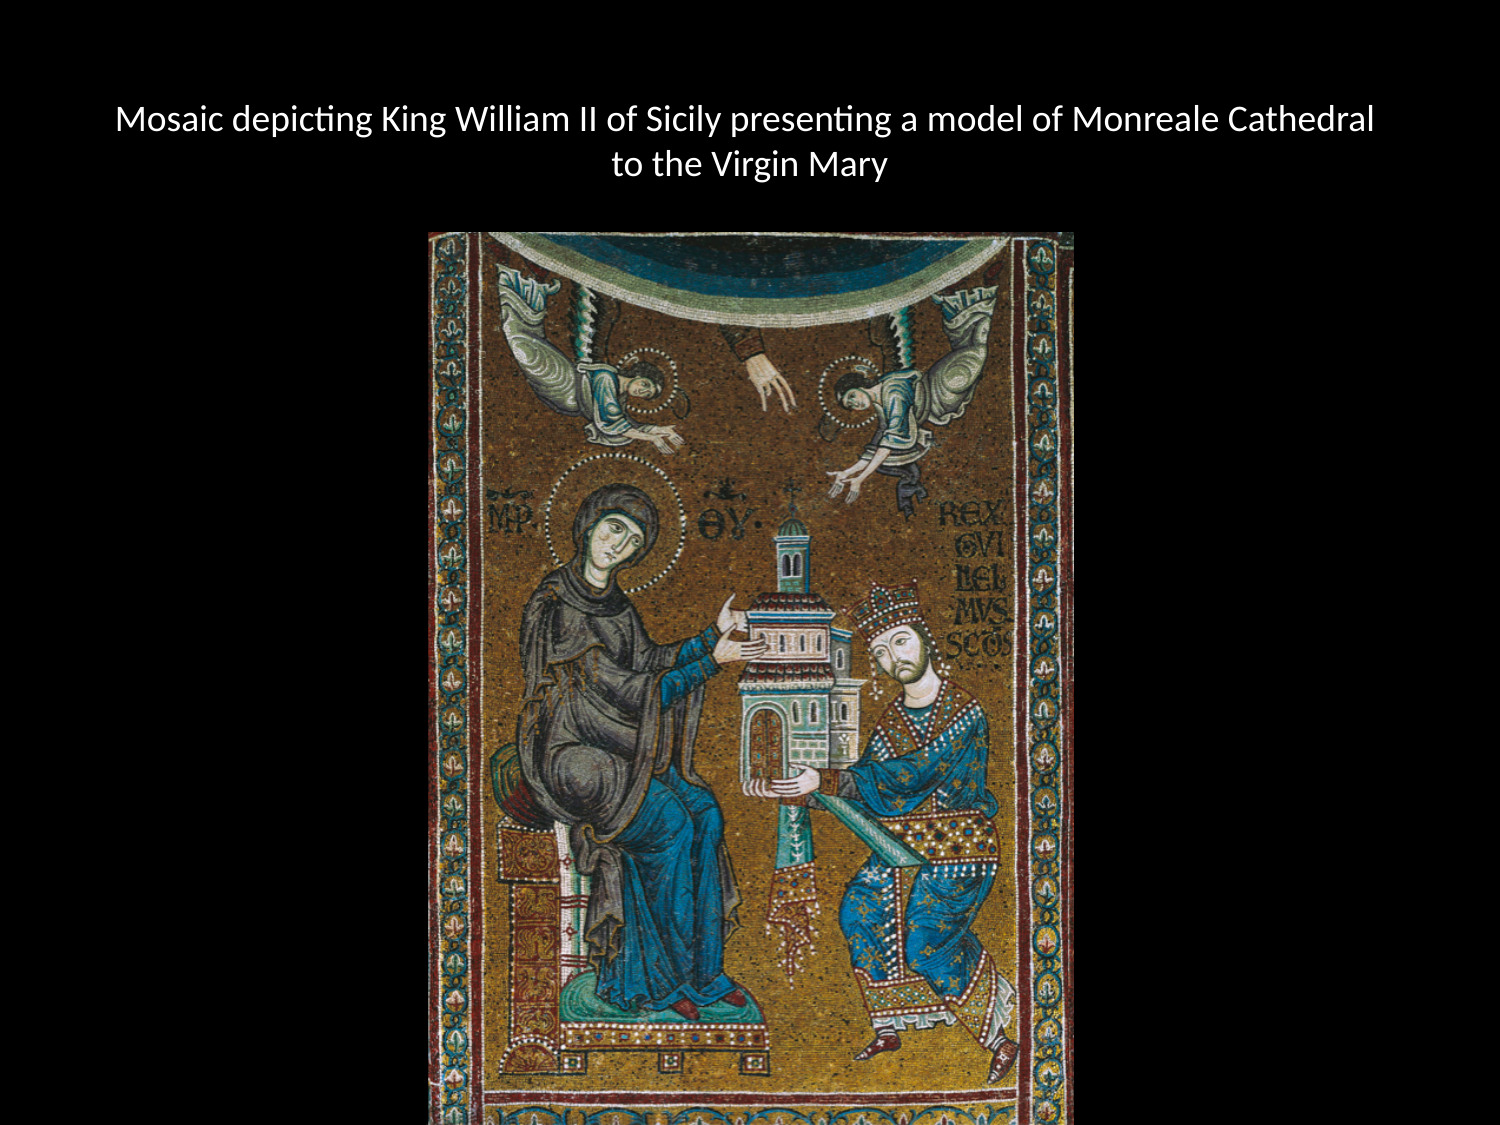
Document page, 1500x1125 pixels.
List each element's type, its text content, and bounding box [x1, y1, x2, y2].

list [425, 232, 1074, 1125]
title Mosaic depicting King William II of Sicily presenting a model of Monreale Cathedral to the Virgin Mary [75, 45, 1425, 233]
